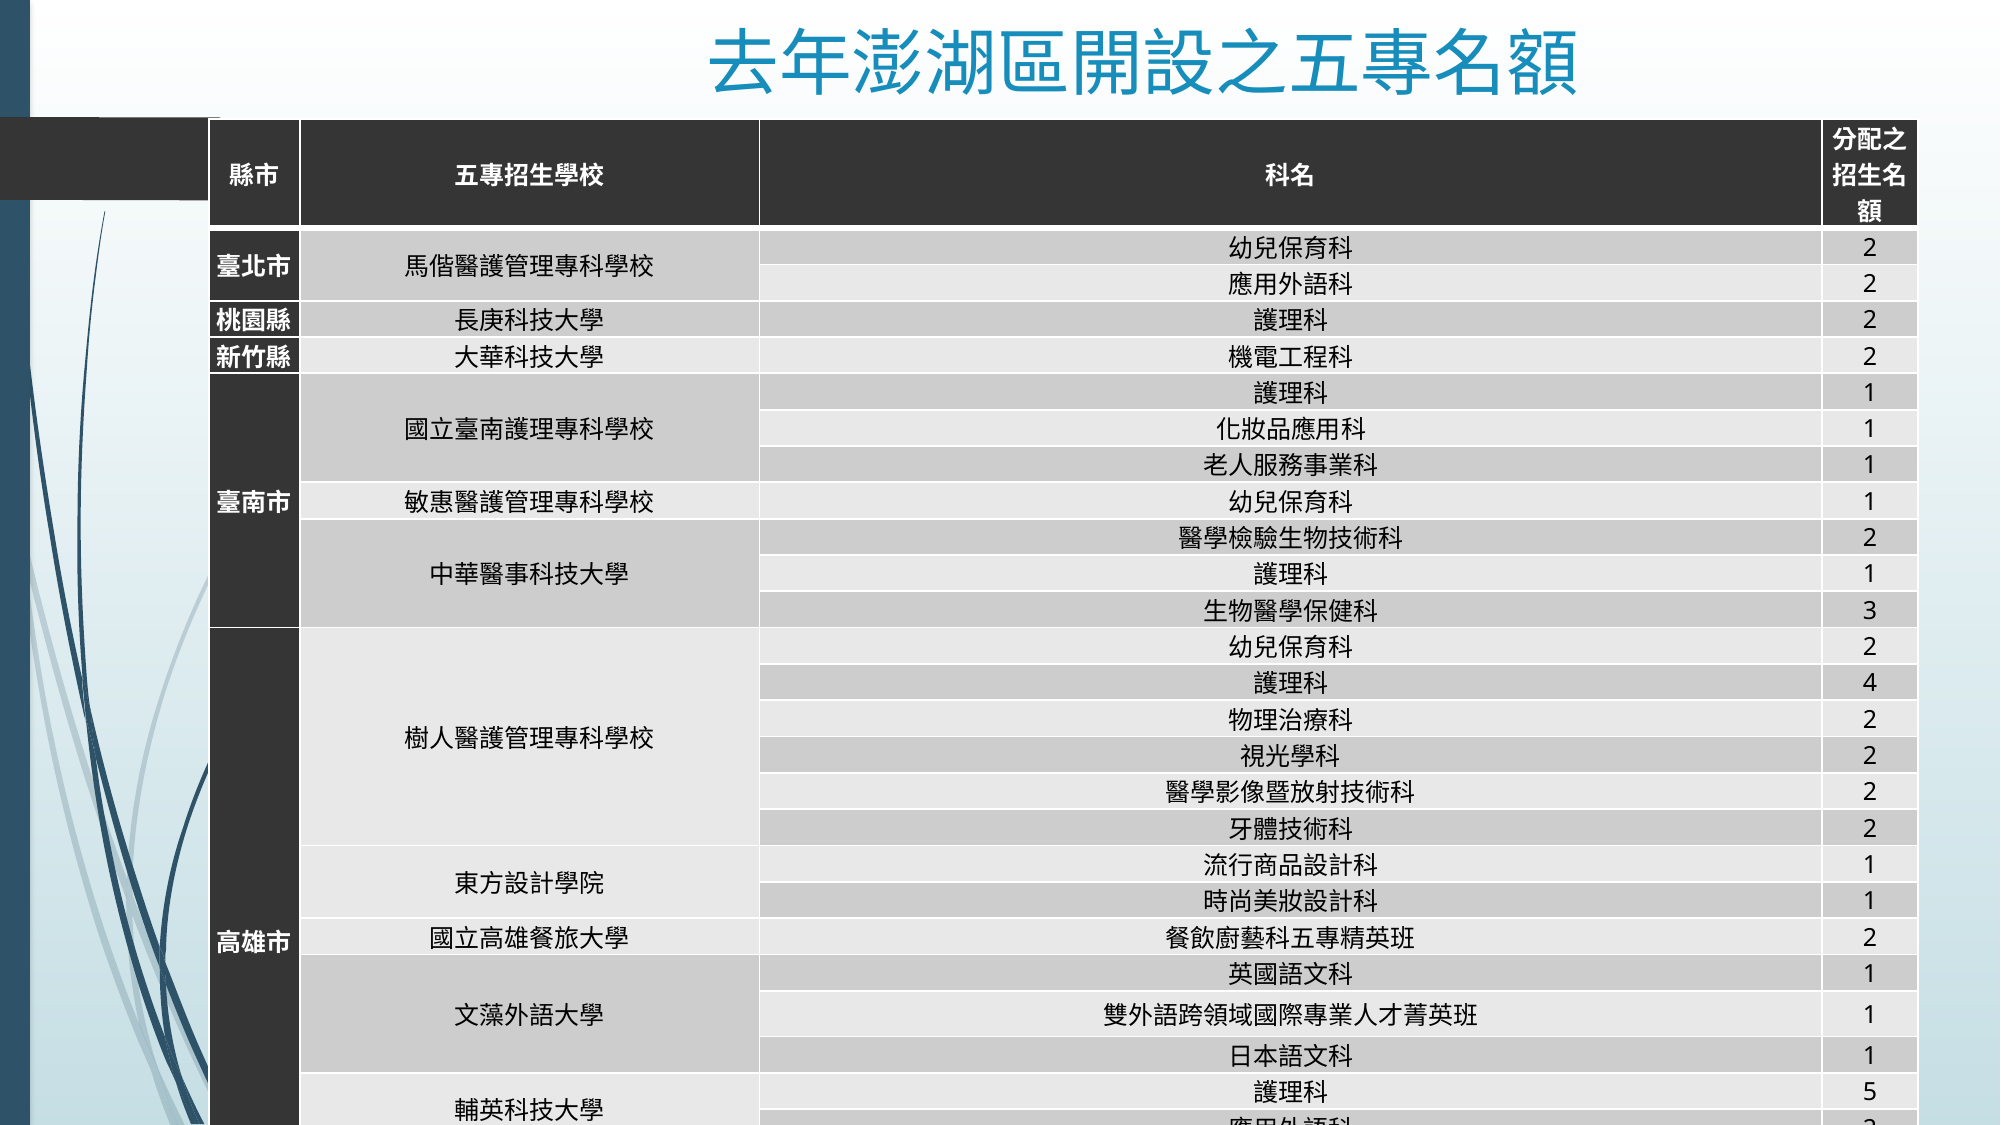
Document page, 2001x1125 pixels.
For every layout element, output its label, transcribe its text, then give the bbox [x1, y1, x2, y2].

title 去年澎湖區開設之五專名額 [412, 9, 1874, 112]
table_cell 流行商品設計科 [760, 846, 1821, 881]
table_cell 臺南市 [210, 374, 299, 627]
table_cell 應用外語科 [760, 1110, 1821, 1125]
table_cell 1 [1823, 992, 1917, 1036]
table_cell 應用外語科 [760, 265, 1821, 300]
table_cell 1 [1823, 883, 1917, 917]
table_cell 日本語文科 [760, 1037, 1821, 1072]
table_cell 3 [1823, 592, 1917, 627]
table_cell 敏惠醫護管理專科學校 [301, 483, 759, 518]
table_cell 化妝品應用科 [760, 411, 1821, 445]
table_cell 樹人醫護管理專科學校 [301, 628, 759, 845]
table_cell 1 [1823, 955, 1917, 990]
table_cell 文藻外語大學 [301, 955, 759, 1072]
table_cell 護理科 [760, 556, 1821, 590]
table_cell 1 [1823, 846, 1917, 881]
table_cell 馬偕醫護管理專科學校 [301, 231, 759, 300]
table_cell 雙外語跨領域國際專業人才菁英班 [760, 992, 1821, 1036]
table_cell 幼兒保育科 [760, 483, 1821, 518]
table_header 縣市 [210, 120, 299, 225]
table_cell 桃園縣 [210, 302, 299, 336]
table_cell 醫學影像暨放射技術科 [760, 774, 1821, 808]
table_cell 老人服務事業科 [760, 447, 1821, 481]
table_cell 4 [1823, 665, 1917, 699]
table_cell 大華科技大學 [301, 338, 759, 372]
table_cell 東方設計學院 [301, 846, 759, 917]
table_cell 2 [1823, 737, 1917, 772]
table_cell 長庚科技大學 [301, 302, 759, 336]
table_cell 輔英科技大學 [301, 1074, 759, 1125]
table_cell 幼兒保育科 [760, 231, 1821, 264]
table_cell 1 [1823, 447, 1917, 481]
table_cell 2 [1823, 265, 1917, 300]
table_cell 護理科 [760, 374, 1821, 409]
table_cell 英國語文科 [760, 955, 1821, 990]
table_cell 生物醫學保健科 [760, 592, 1821, 627]
table_cell 2 [1823, 701, 1917, 736]
table_cell 臺北市 [210, 231, 299, 300]
table_cell 2 [1823, 520, 1917, 554]
table_cell 2 [1823, 919, 1917, 954]
table_header 科名 [760, 120, 1821, 225]
table_cell 幼兒保育科 [760, 628, 1821, 663]
table_cell 護理科 [760, 1074, 1821, 1108]
table_cell 新竹縣 [210, 338, 299, 372]
table_cell 國立高雄餐旅大學 [301, 919, 759, 954]
table_header 分配之招生名額 [1823, 120, 1917, 225]
table_cell 高雄市 [210, 628, 299, 1125]
table_cell 1 [1823, 556, 1917, 590]
table_cell 醫學檢驗生物技術科 [760, 520, 1821, 554]
table_cell 2 [1823, 1110, 1917, 1125]
table_cell 2 [1823, 810, 1917, 845]
table_cell 2 [1823, 774, 1917, 808]
table_cell 牙體技術科 [760, 810, 1821, 845]
table_cell 5 [1823, 1074, 1917, 1108]
table_cell 護理科 [760, 665, 1821, 699]
table_cell 物理治療科 [760, 701, 1821, 736]
table_cell 護理科 [760, 302, 1821, 336]
table_cell 1 [1823, 1037, 1917, 1072]
table_cell 1 [1823, 374, 1917, 409]
table_cell 機電工程科 [760, 338, 1821, 372]
table_cell 1 [1823, 411, 1917, 445]
table_cell 中華醫事科技大學 [301, 520, 759, 627]
table_header 五專招生學校 [301, 120, 759, 225]
table_cell 2 [1823, 302, 1917, 336]
table_cell 2 [1823, 628, 1917, 663]
table_cell 時尚美妝設計科 [760, 883, 1821, 917]
table_cell 國立臺南護理專科學校 [301, 374, 759, 481]
table_cell 2 [1823, 231, 1917, 264]
table_cell 餐飲廚藝科五專精英班 [760, 919, 1821, 954]
table_cell 1 [1823, 483, 1917, 518]
table_cell 視光學科 [760, 737, 1821, 772]
table_cell 2 [1823, 338, 1917, 372]
